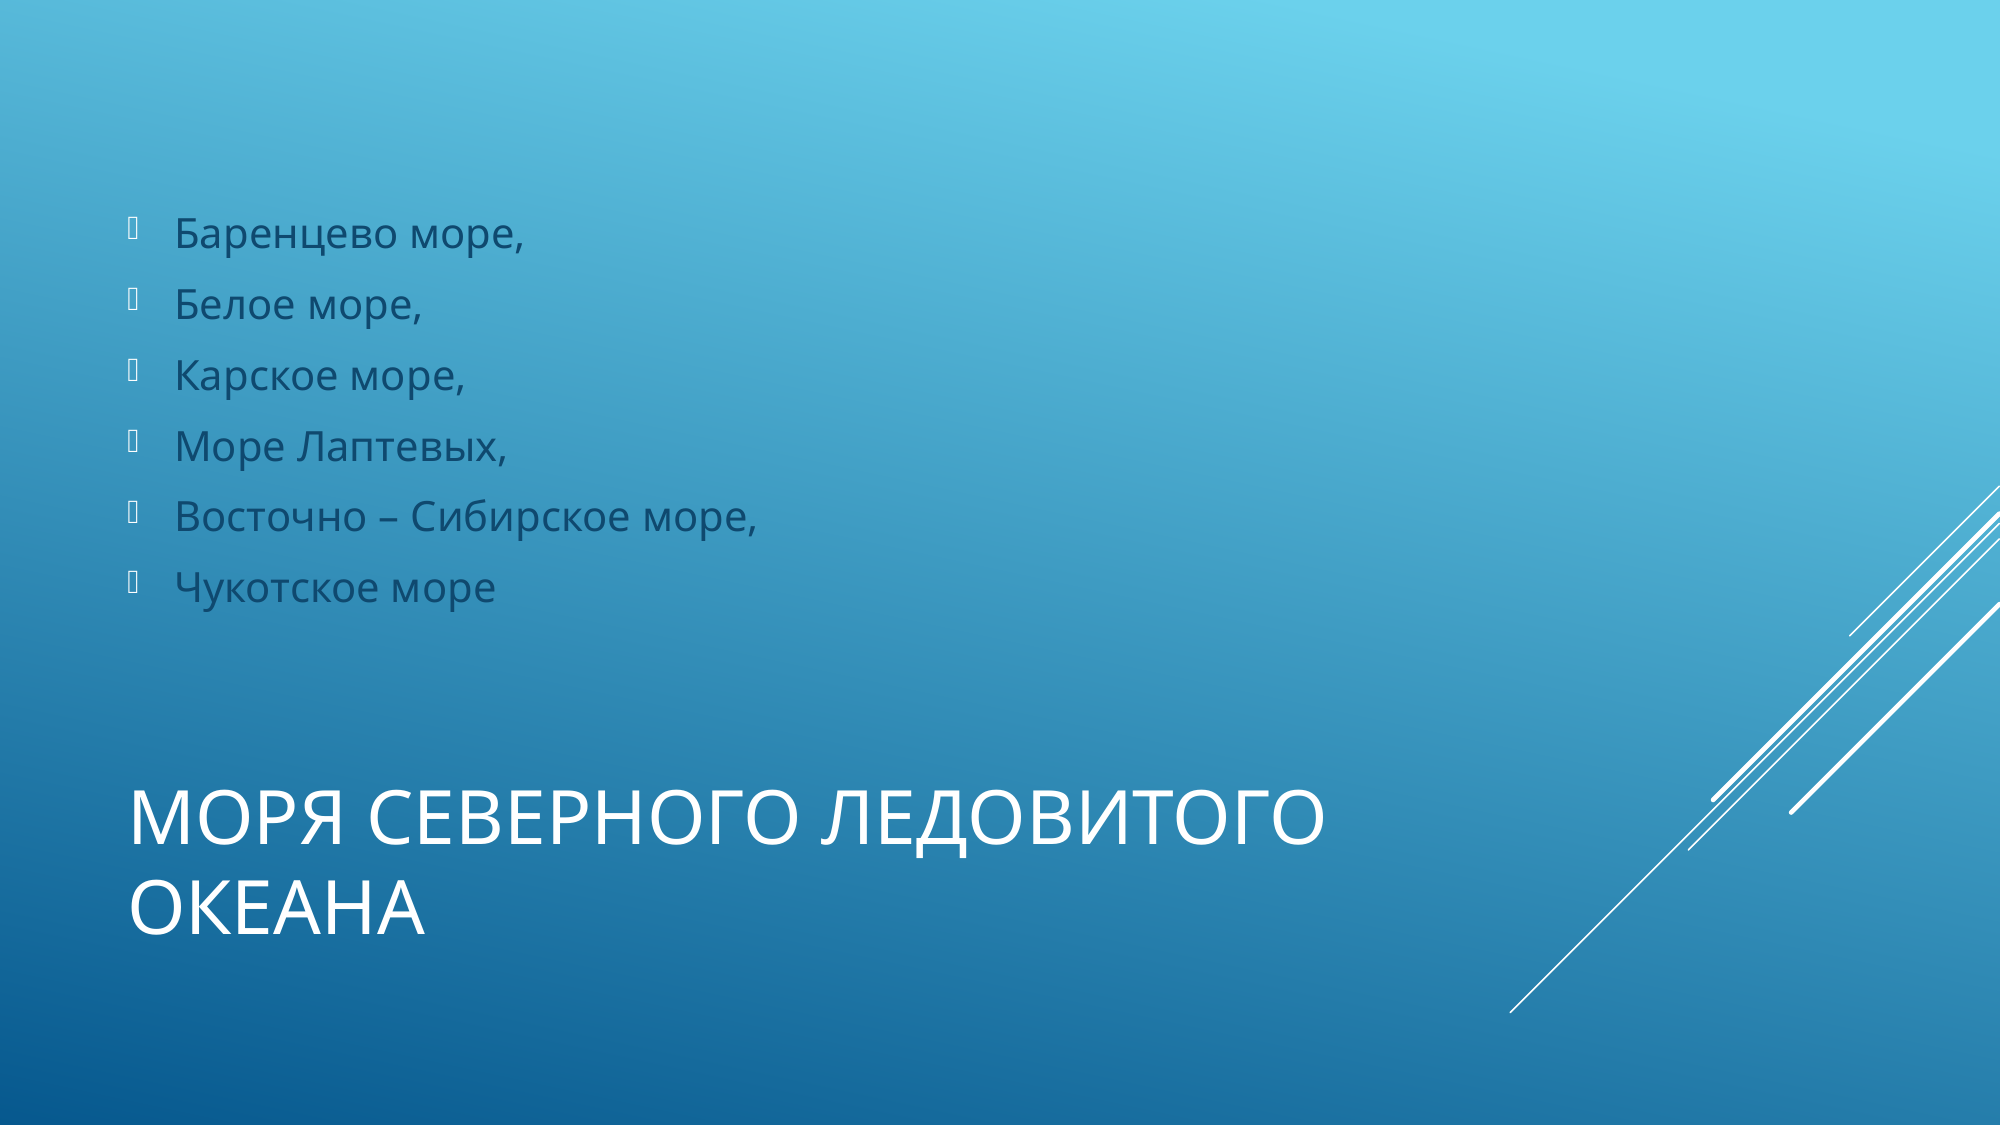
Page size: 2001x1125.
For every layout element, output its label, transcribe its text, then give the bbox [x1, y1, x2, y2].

list Баренцево море, Белое море, Карское море, Море Лаптевых, Восточно – Сибирское море, Чукотское море [112, 112, 1513, 706]
title Моря Северного Ледовитого океана [112, 736, 1513, 984]
